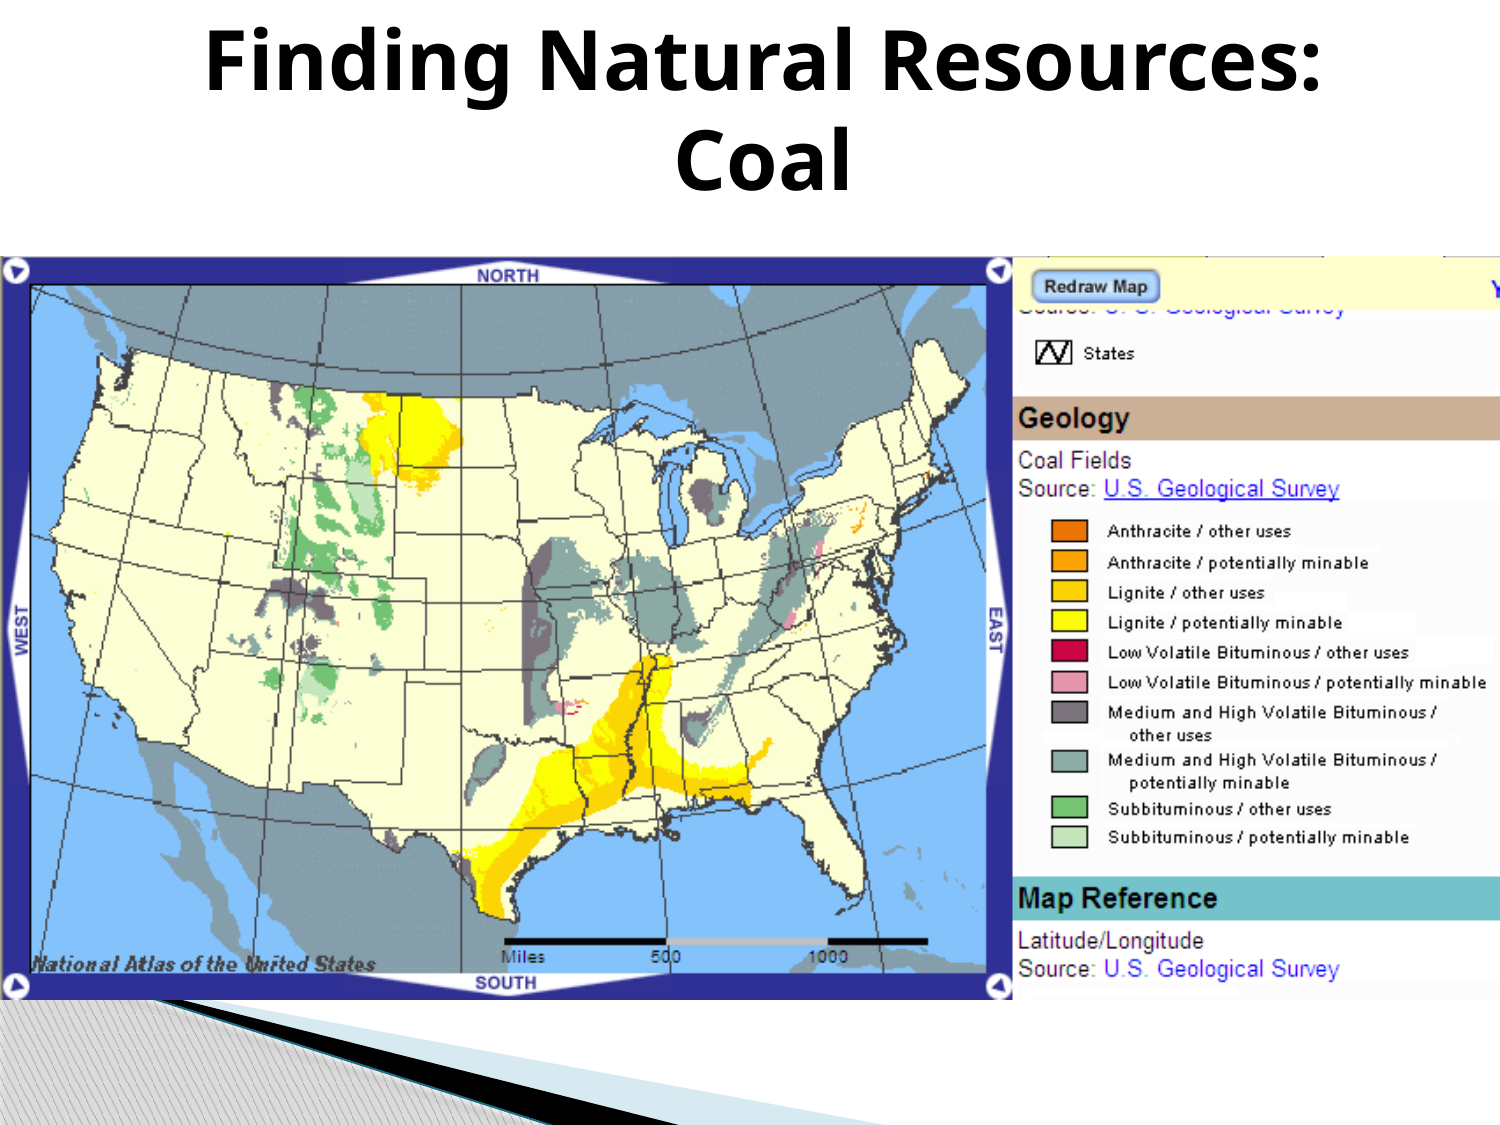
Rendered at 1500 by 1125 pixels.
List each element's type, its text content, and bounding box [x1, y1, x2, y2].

picture [0, 255, 1500, 1001]
text_box Finding Natural Resources: Coal [112, 0, 1415, 215]
